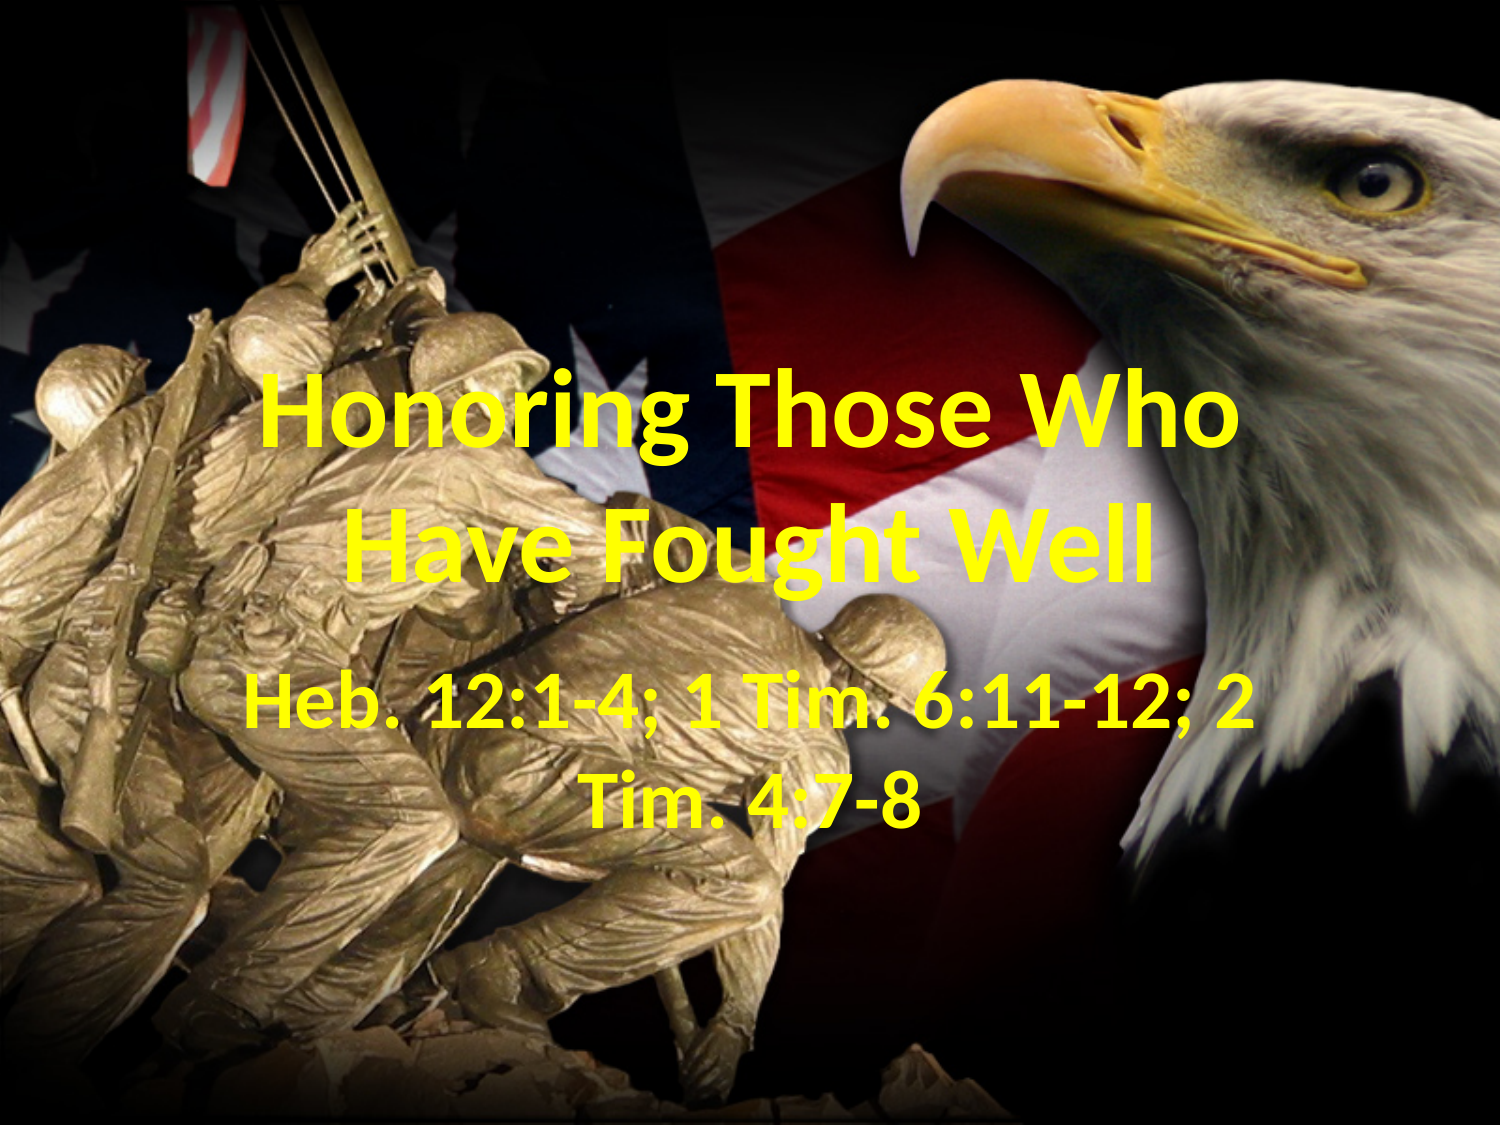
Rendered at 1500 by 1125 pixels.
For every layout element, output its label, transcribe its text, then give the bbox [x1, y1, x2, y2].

title Honoring Those Who Have Fought Well [112, 349, 1388, 591]
subtitle Heb. 12:1-4; 1 Tim. 6:11-12; 2 Tim. 4:7-8 [225, 637, 1275, 925]
picture [0, 0, 1500, 1125]
